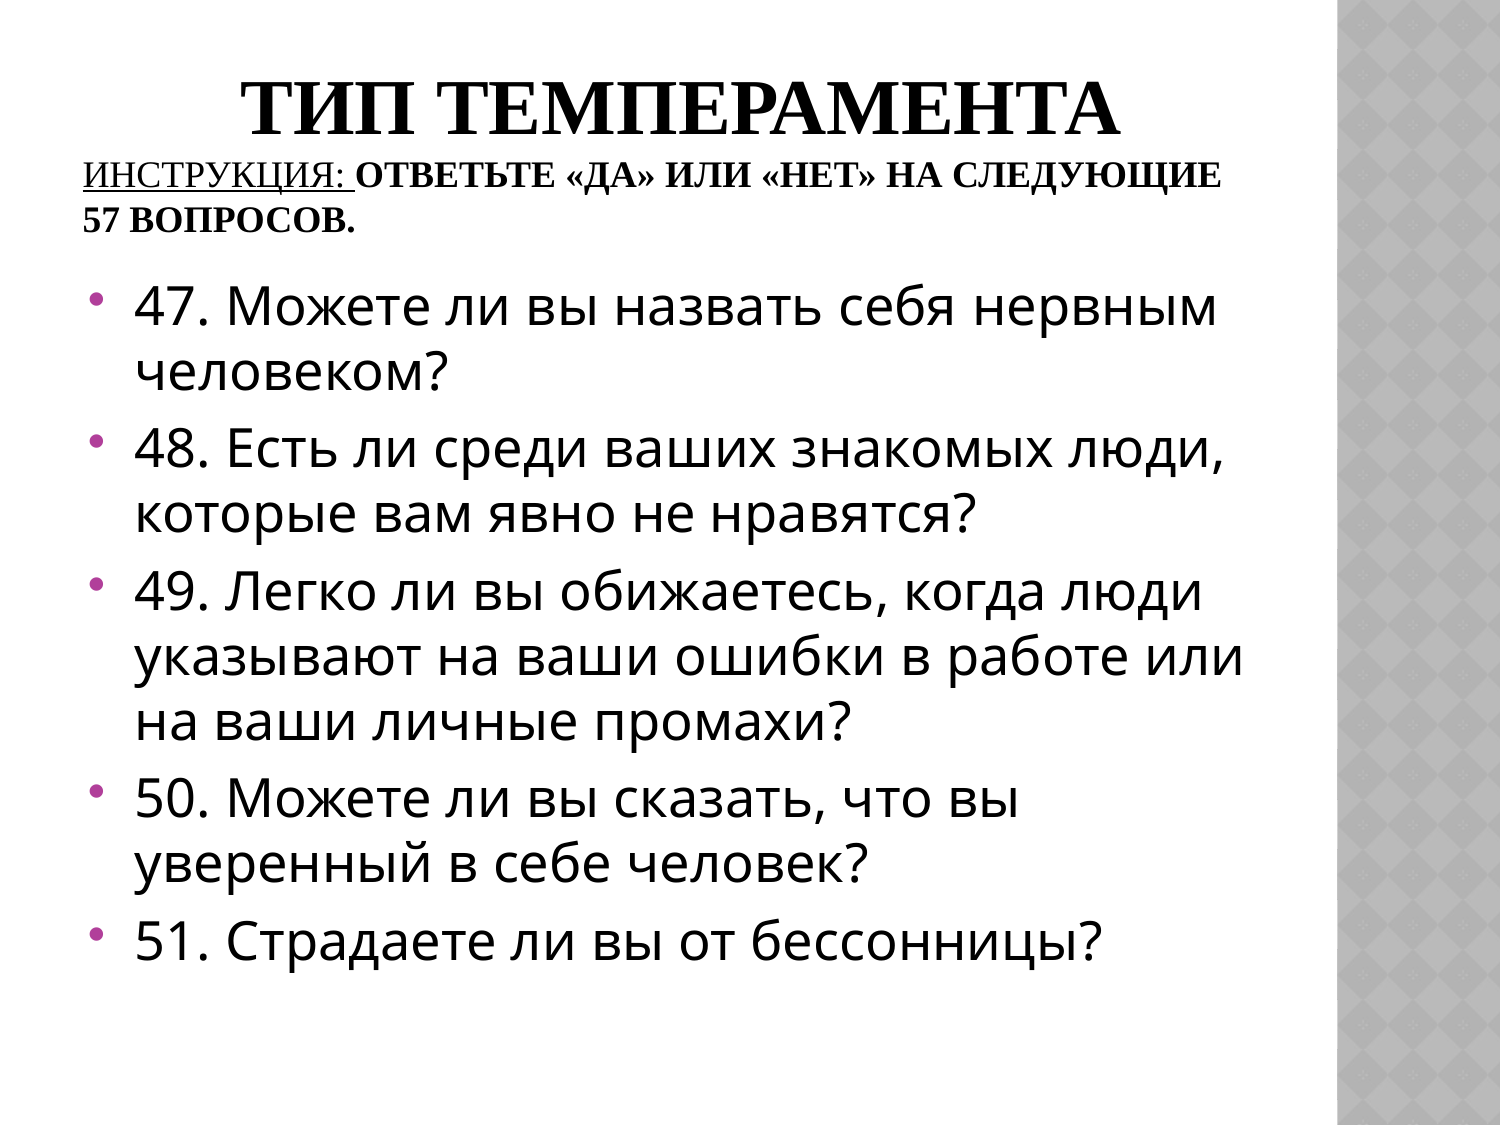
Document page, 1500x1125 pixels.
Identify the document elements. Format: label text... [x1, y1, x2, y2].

title Тип Темперамента Инструкция: Ответьте «да» или «нет» на следующие 57 вопросов. [75, 52, 1263, 240]
list 47. Можете ли вы назвать себя нервным человеком? 48. Есть ли среди ваших знакомых люди, которые вам явно не нравятся? 49. Легко ли вы обижаетесь, когда люди указывают на ваши ошибки в работе или на ваши личные промахи? 50. Можете ли вы сказать, что вы уверенный в себе человек? 51. Страдаете ли вы от бессонницы? [75, 264, 1263, 1059]
